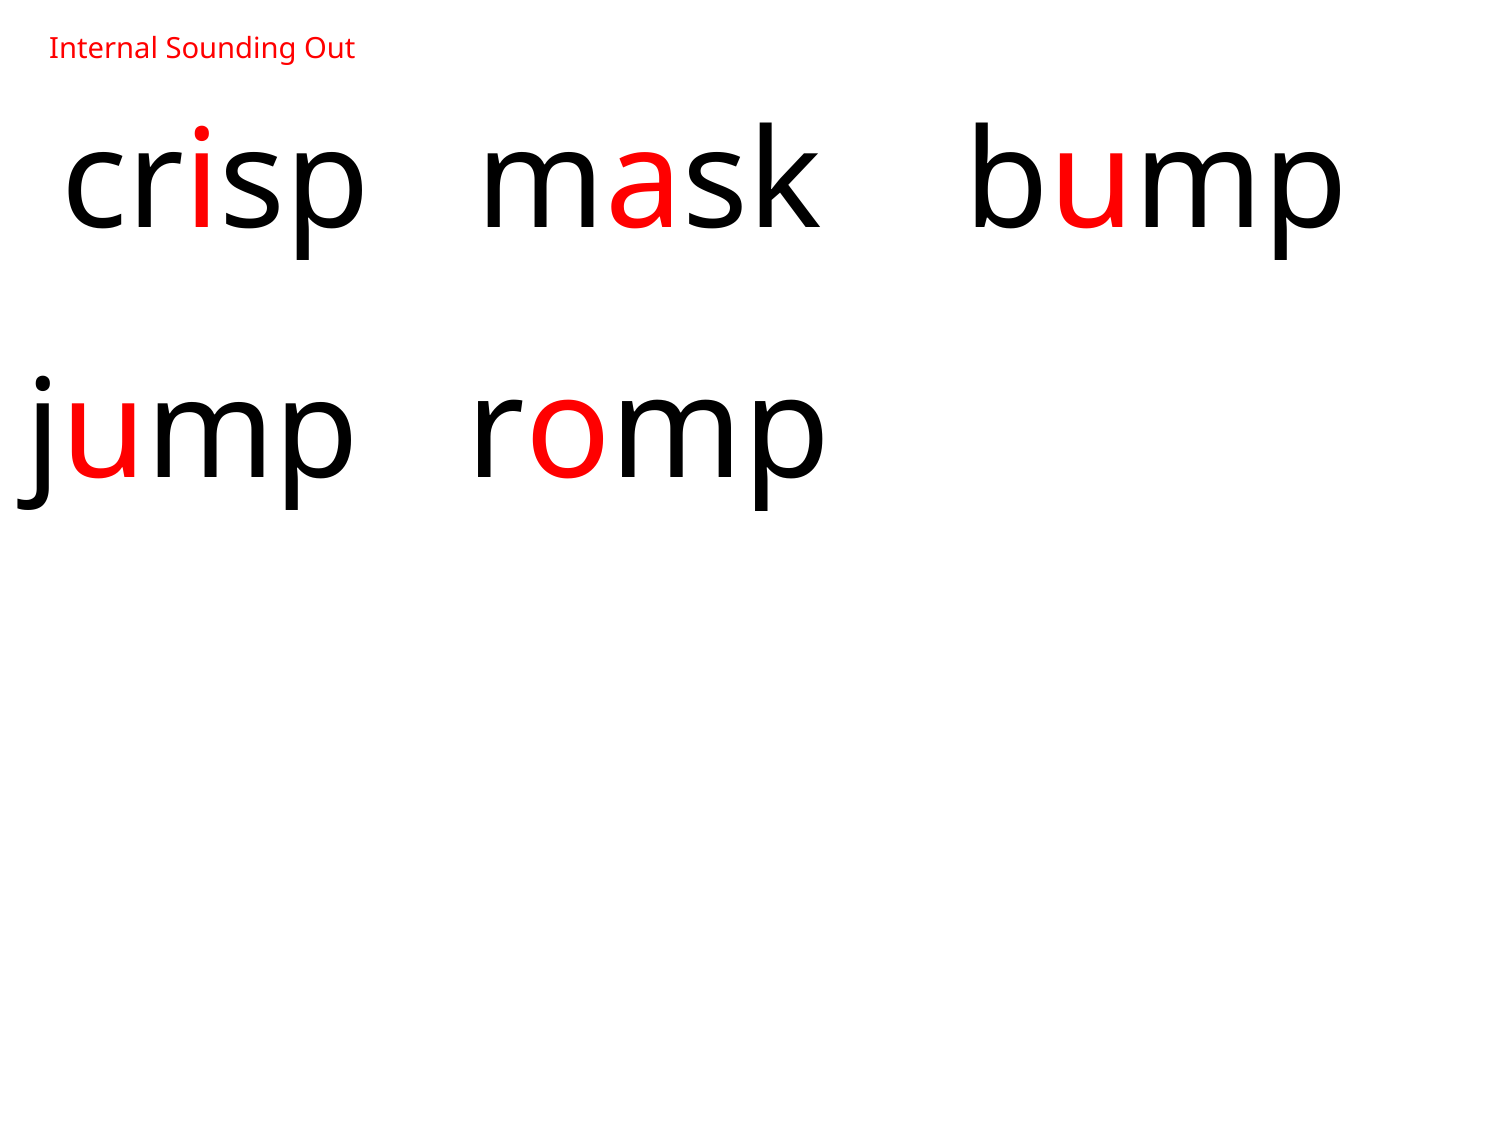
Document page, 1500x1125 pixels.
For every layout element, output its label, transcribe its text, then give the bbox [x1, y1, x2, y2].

text_box crisp mask bump jump romp [10, 83, 1500, 513]
text_box Internal Sounding Out [34, 21, 478, 72]
